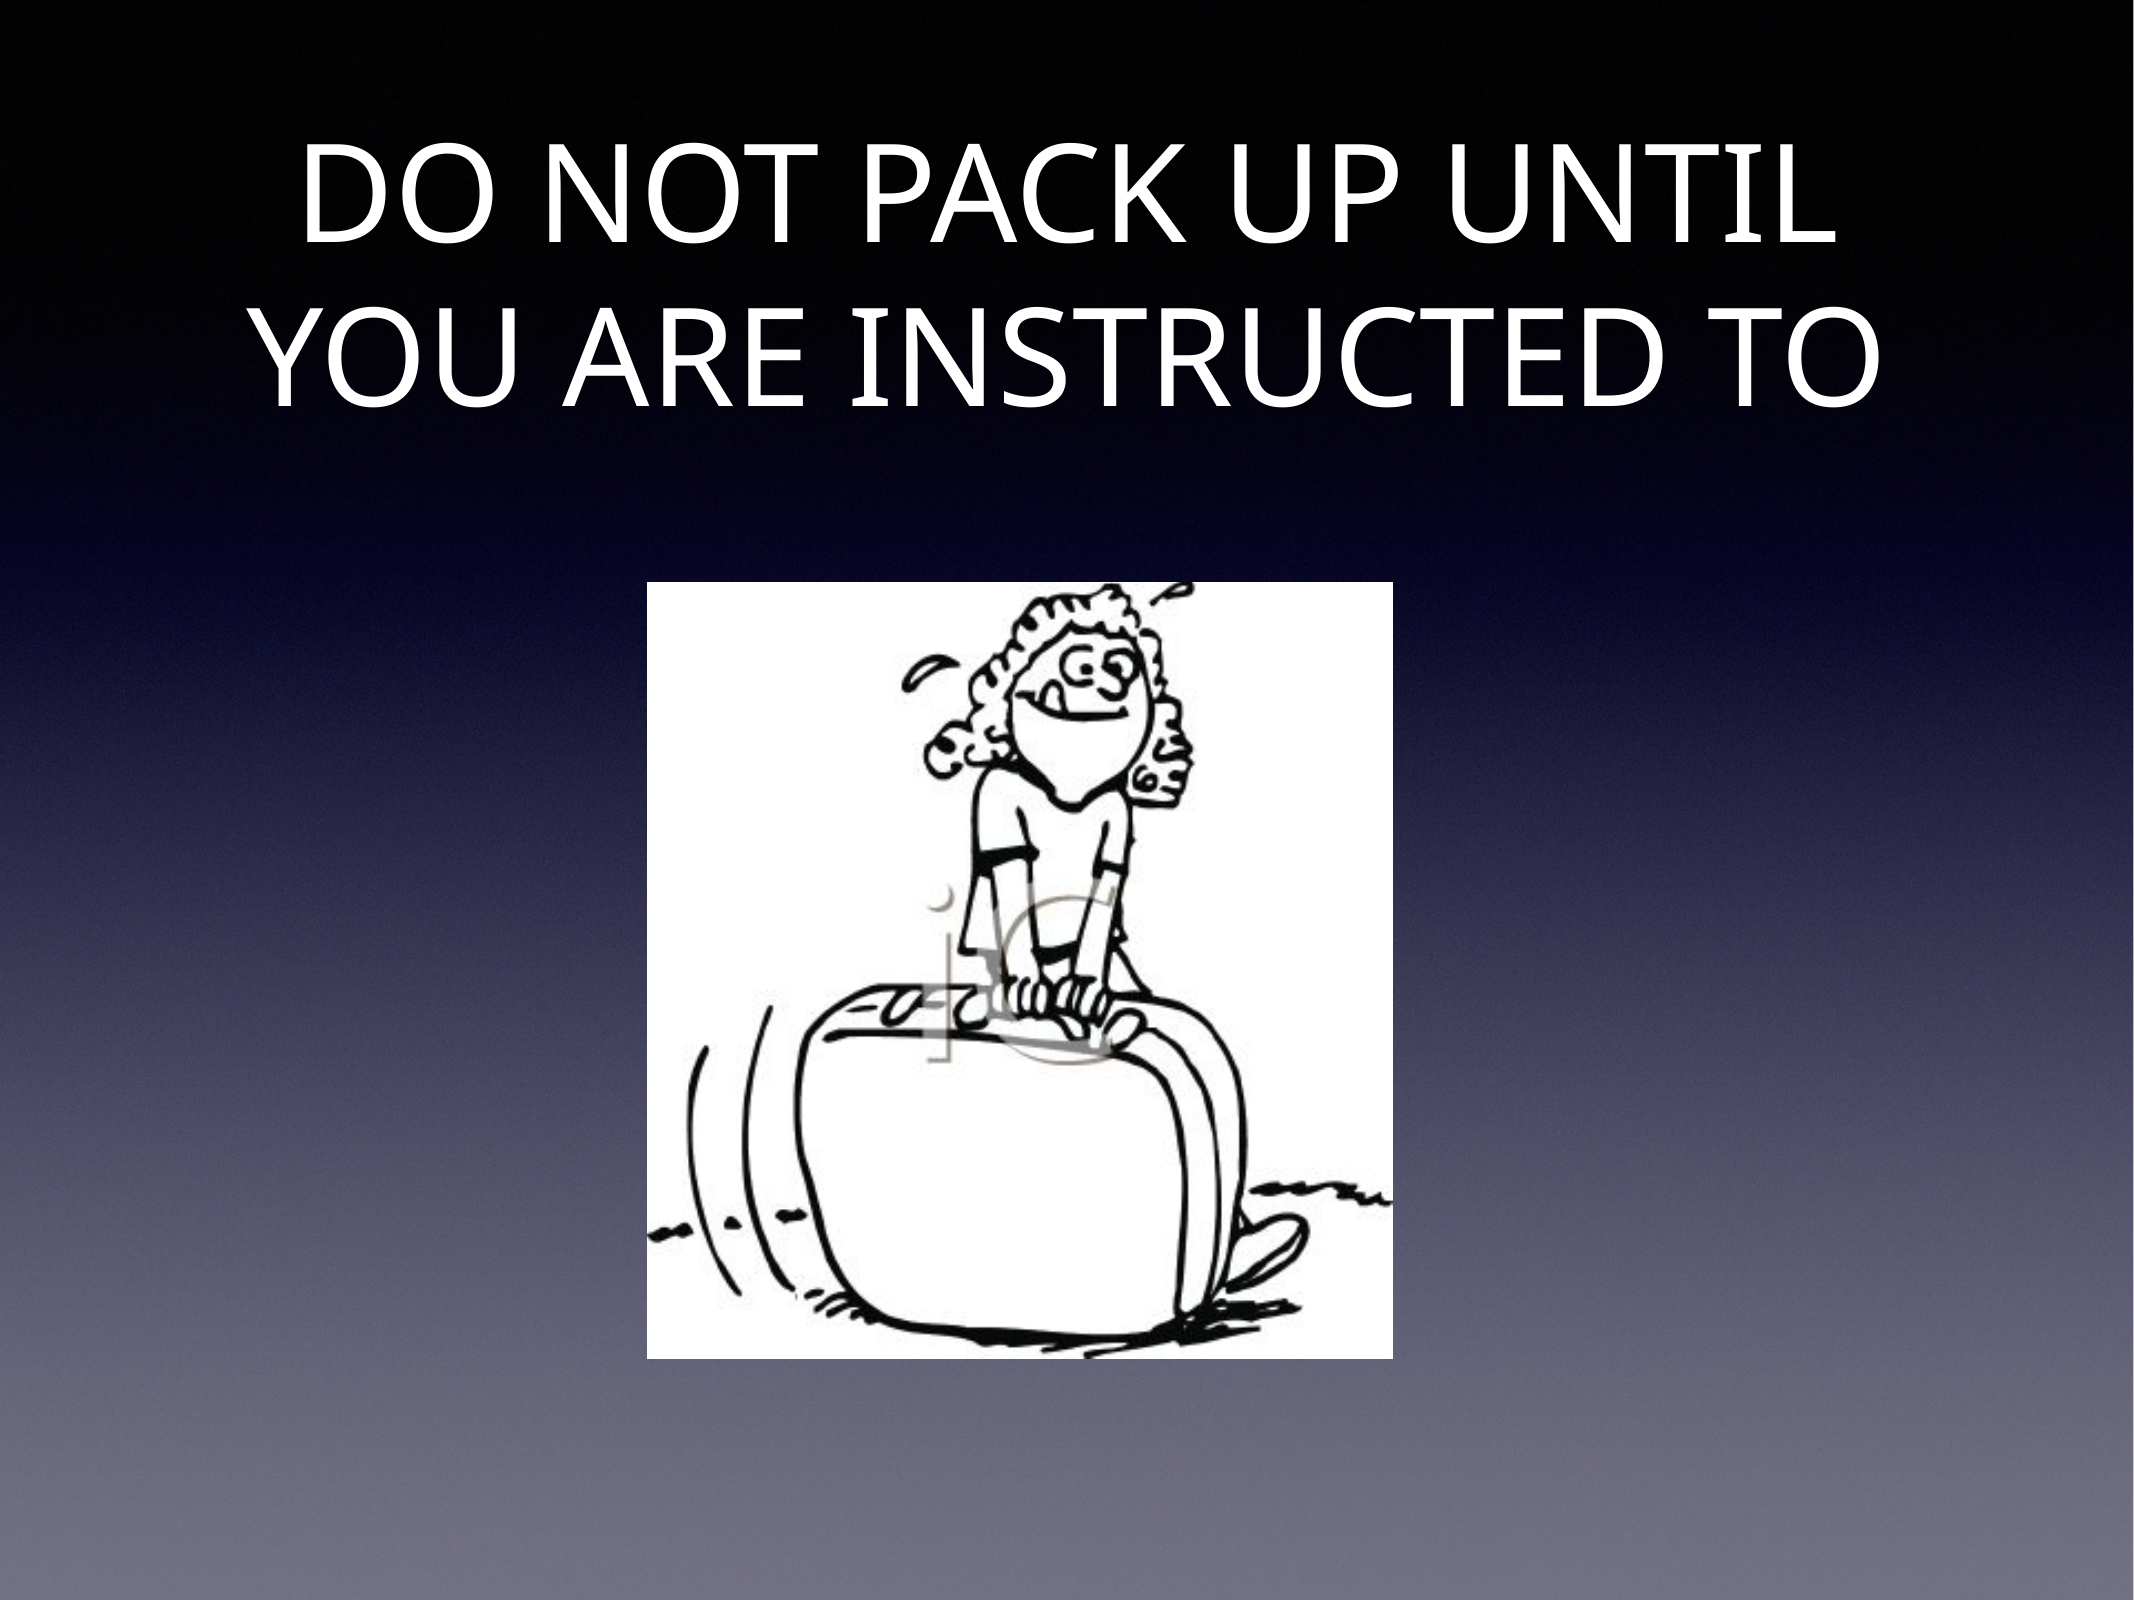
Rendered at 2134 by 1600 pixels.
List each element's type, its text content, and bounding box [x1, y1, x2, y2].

title DO NOT PACK UP UNTIL YOU ARE INSTRUCTED TO [155, 95, 1978, 445]
picture [0, 0, 2134, 1600]
